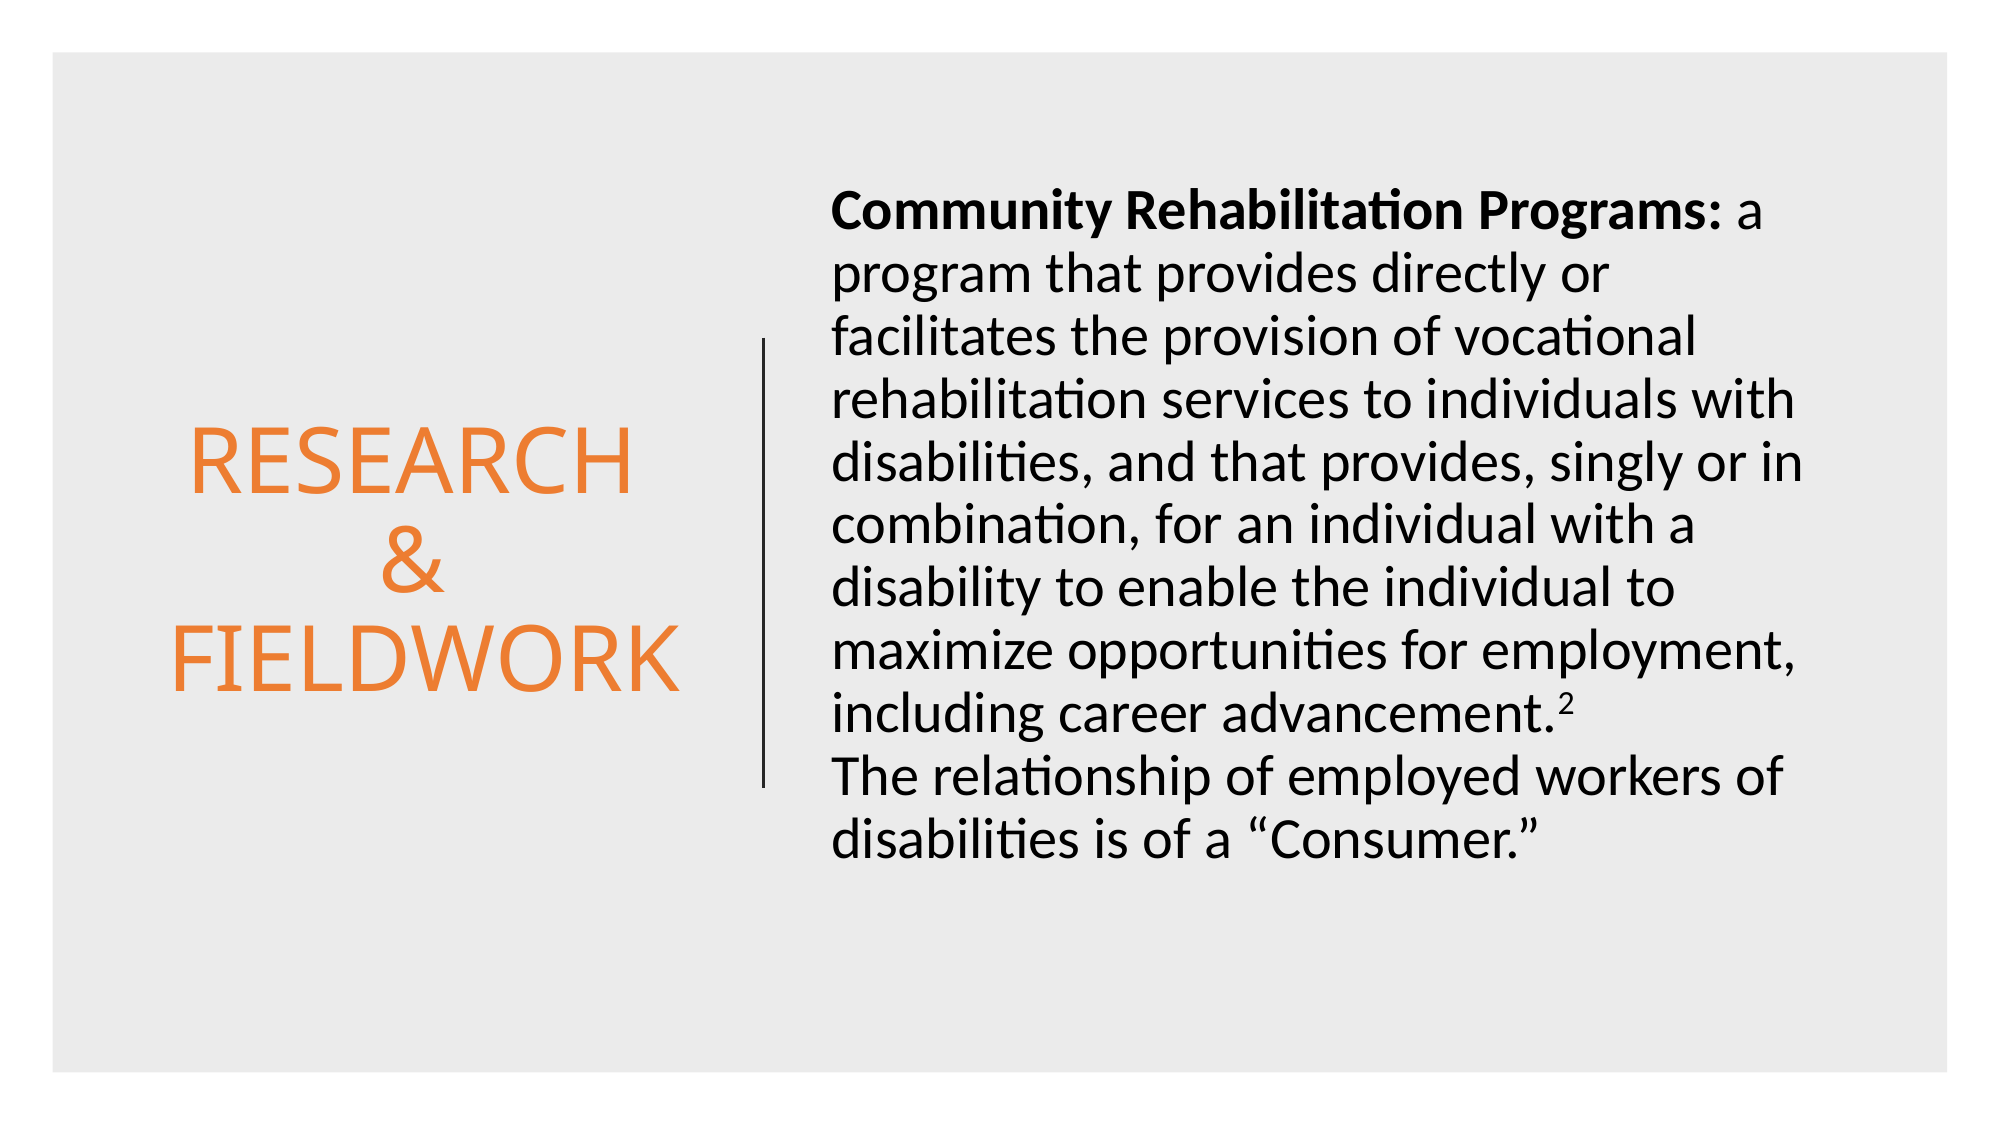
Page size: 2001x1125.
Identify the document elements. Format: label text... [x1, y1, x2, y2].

list Community Rehabilitation Programs: a program that provides directly or facilitates the provision of vocational rehabilitation services to individuals with disabilities, and that provides, singly or in combination, for an individual with a disability to enable the individual to maximize opportunities for employment, including career advancement.2 The relationship of employed workers of disabilities is of a “Consumer.” [816, 158, 1863, 967]
text_box [52, 51, 1948, 1073]
title RESEARCH & FIELDWORK [137, 158, 711, 967]
